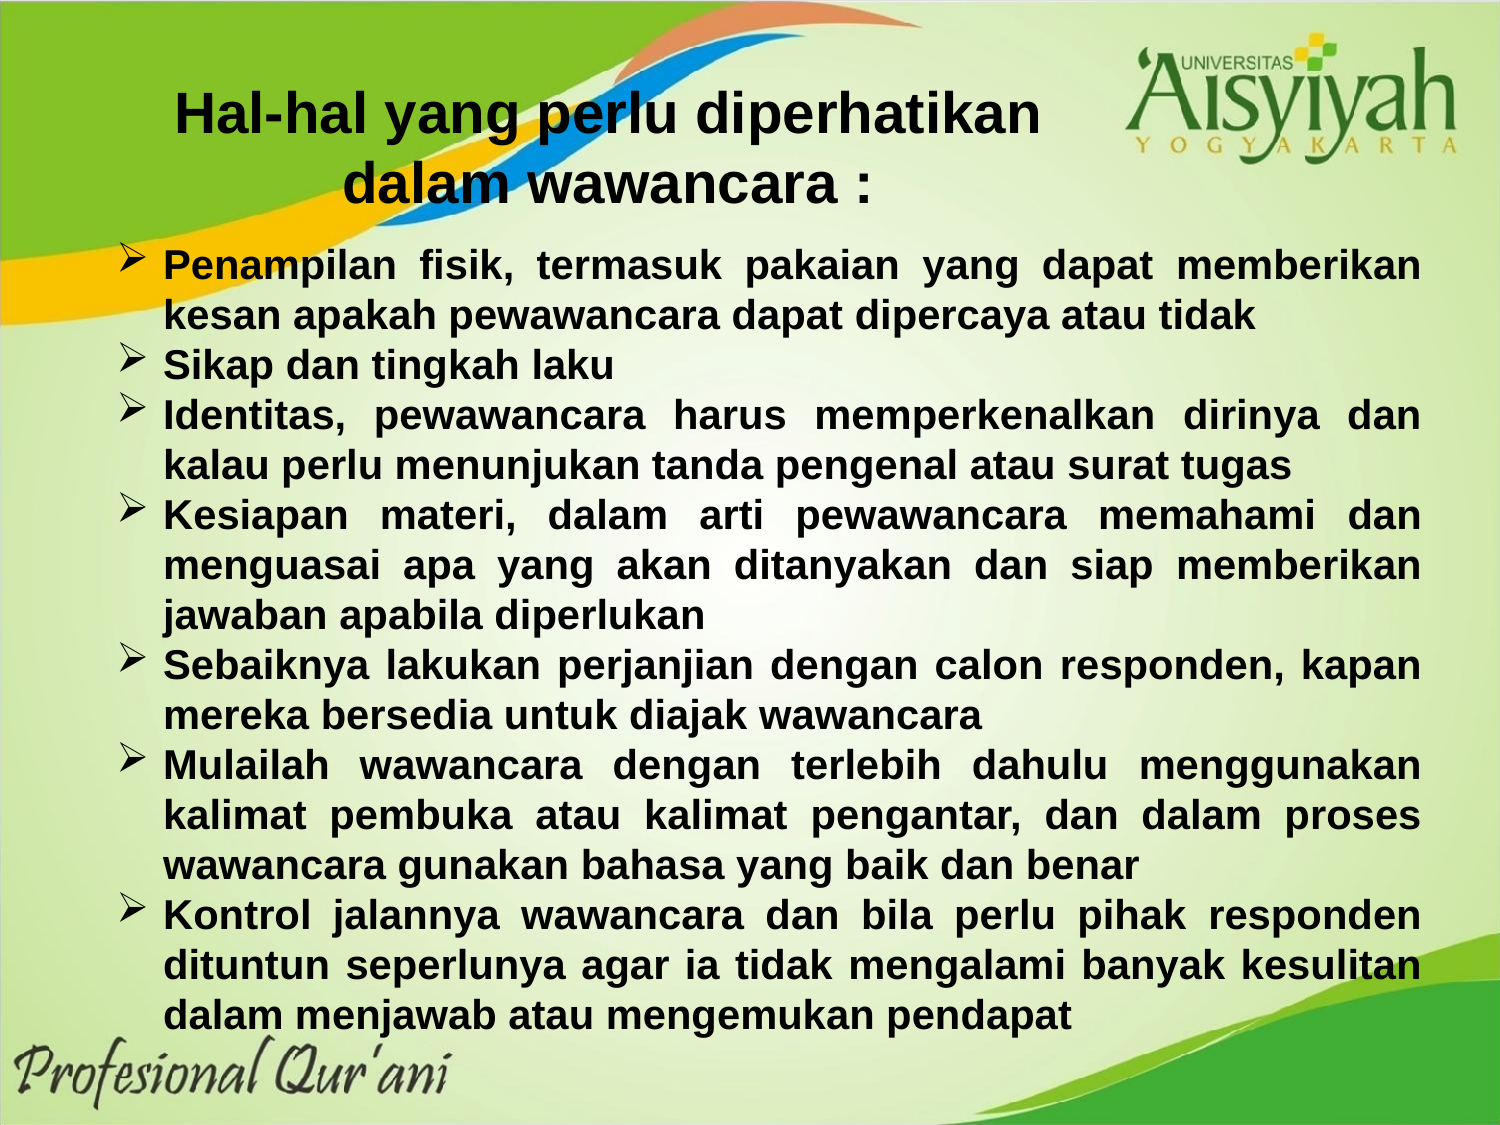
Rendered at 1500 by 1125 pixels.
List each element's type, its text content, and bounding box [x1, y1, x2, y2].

title Hal-hal yang perlu diperhatikan dalam wawancara : [87, 75, 1130, 217]
picture [0, 0, 1500, 1125]
subtitle Penampilan fisik, termasuk pakaian yang dapat memberikan kesan apakah pewawancara dapat dipercaya atau tidak Sikap dan tingkah laku Identitas, pewawancara harus memperkenalkan dirinya dan kalau perlu menunjukan tanda pengenal atau surat tugas Kesiapan materi, dalam arti pewawancara memahami dan menguasai apa yang akan ditanyakan dan siap memberikan jawaban apabila diperlukan Sebaiknya lakukan perjanjian dengan calon responden, kapan mereka bersedia untuk diajak wawancara Mulailah wawancara dengan terlebih dahulu menggunakan kalimat pembuka atau kalimat pengantar, dan dalam proses wawancara gunakan bahasa yang baik dan benar Kontrol jalannya wawancara dan bila perlu pihak responden dituntun seperlunya agar ia tidak mengalami banyak kesulitan dalam menjawab atau mengemukan pendapat [116, 237, 1422, 1046]
